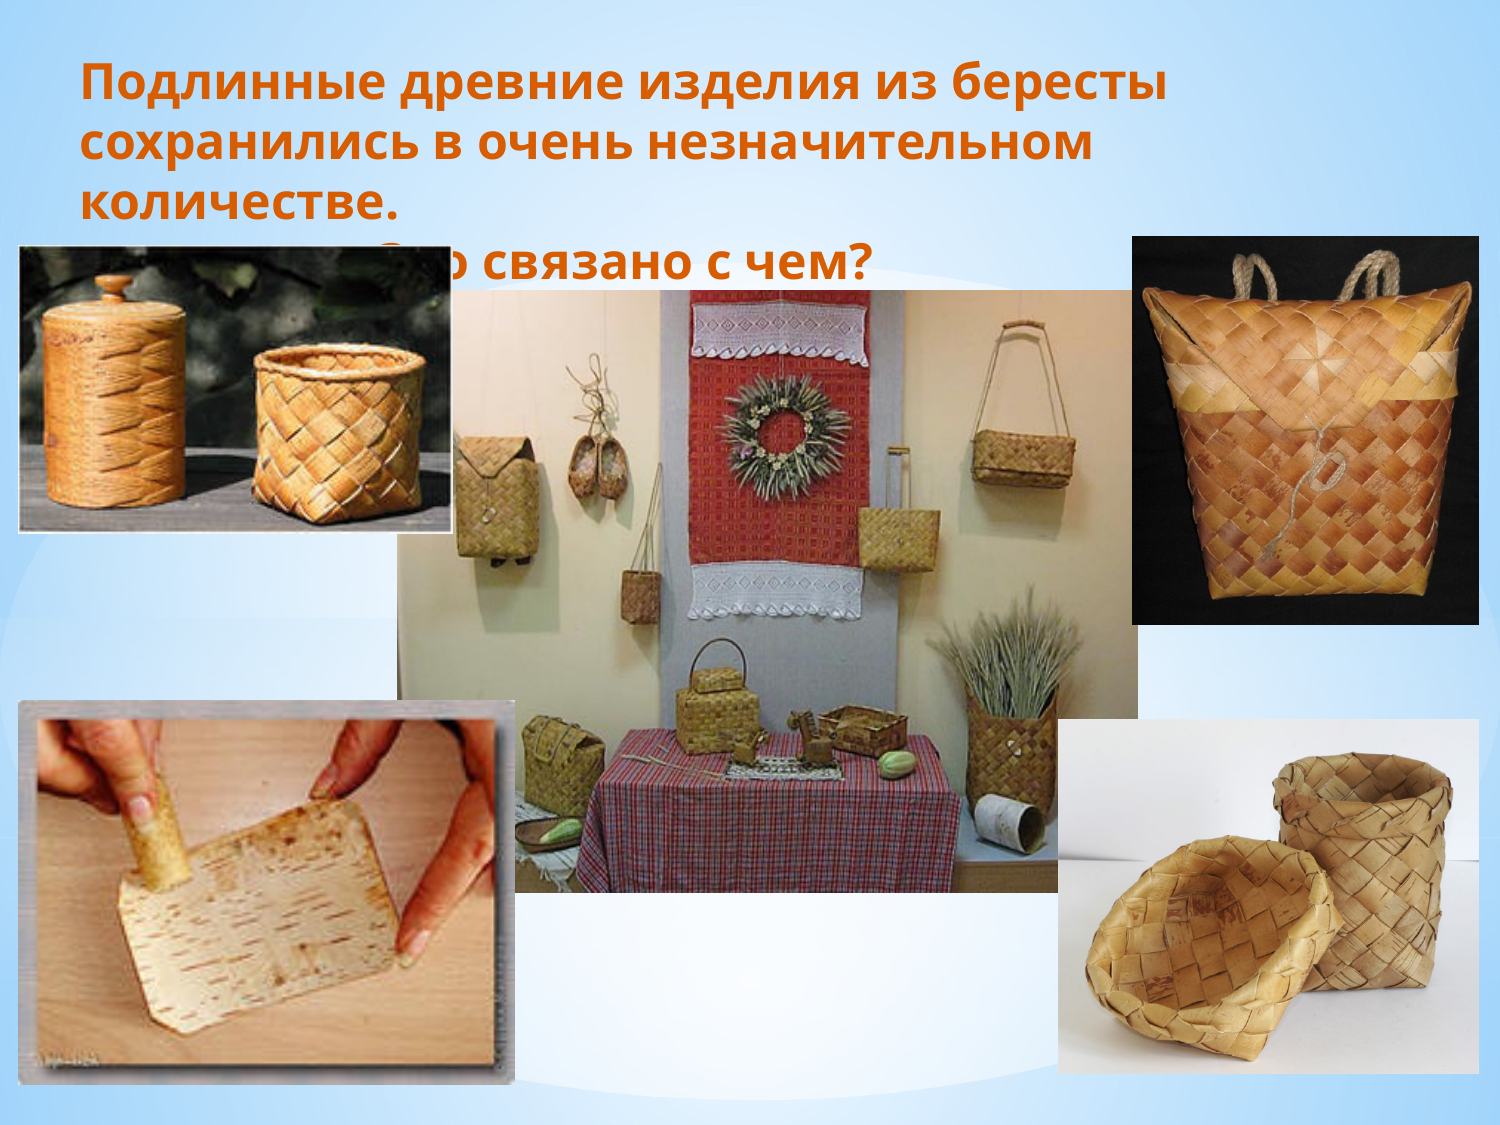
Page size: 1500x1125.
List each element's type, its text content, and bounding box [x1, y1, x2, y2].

text_box Подлинные древние изделия из бересты сохранились в очень незначительном количестве. Это связано с чем? [64, 42, 1436, 288]
picture [18, 235, 1480, 1085]
